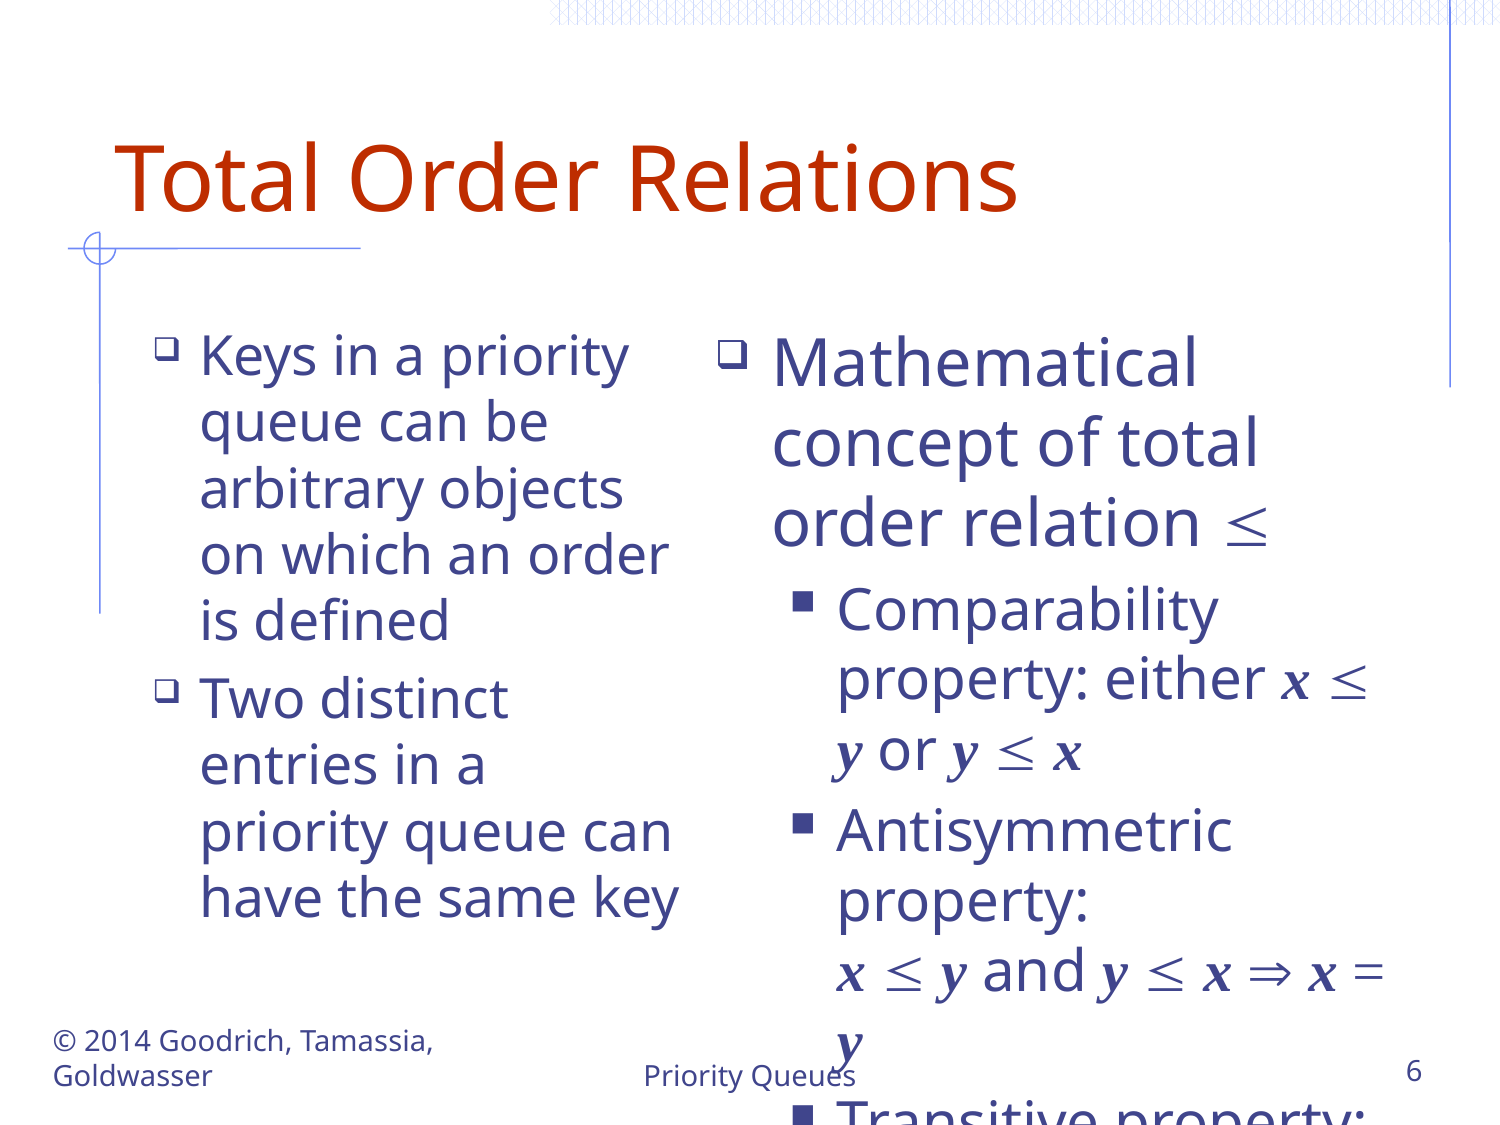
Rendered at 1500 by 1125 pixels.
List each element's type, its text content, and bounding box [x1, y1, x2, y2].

slide_number 6 [1124, 1024, 1438, 1101]
slide_number © 2014 Goodrich, Tamassia, Goldwasser [37, 1024, 613, 1101]
list Keys in a priority queue can be arbitrary objects on which an order is defined Two distinct entries in a priority queue can have the same key [137, 312, 699, 988]
footer Priority Queues [613, 1024, 988, 1101]
title Total Order Relations [99, 50, 1413, 238]
list Mathematical concept of total order relation  Comparability property: either x  y or y  x Antisymmetric property: x  y and y  x  x = y Transitive property: x  y and y  z  x  z [699, 312, 1413, 988]
